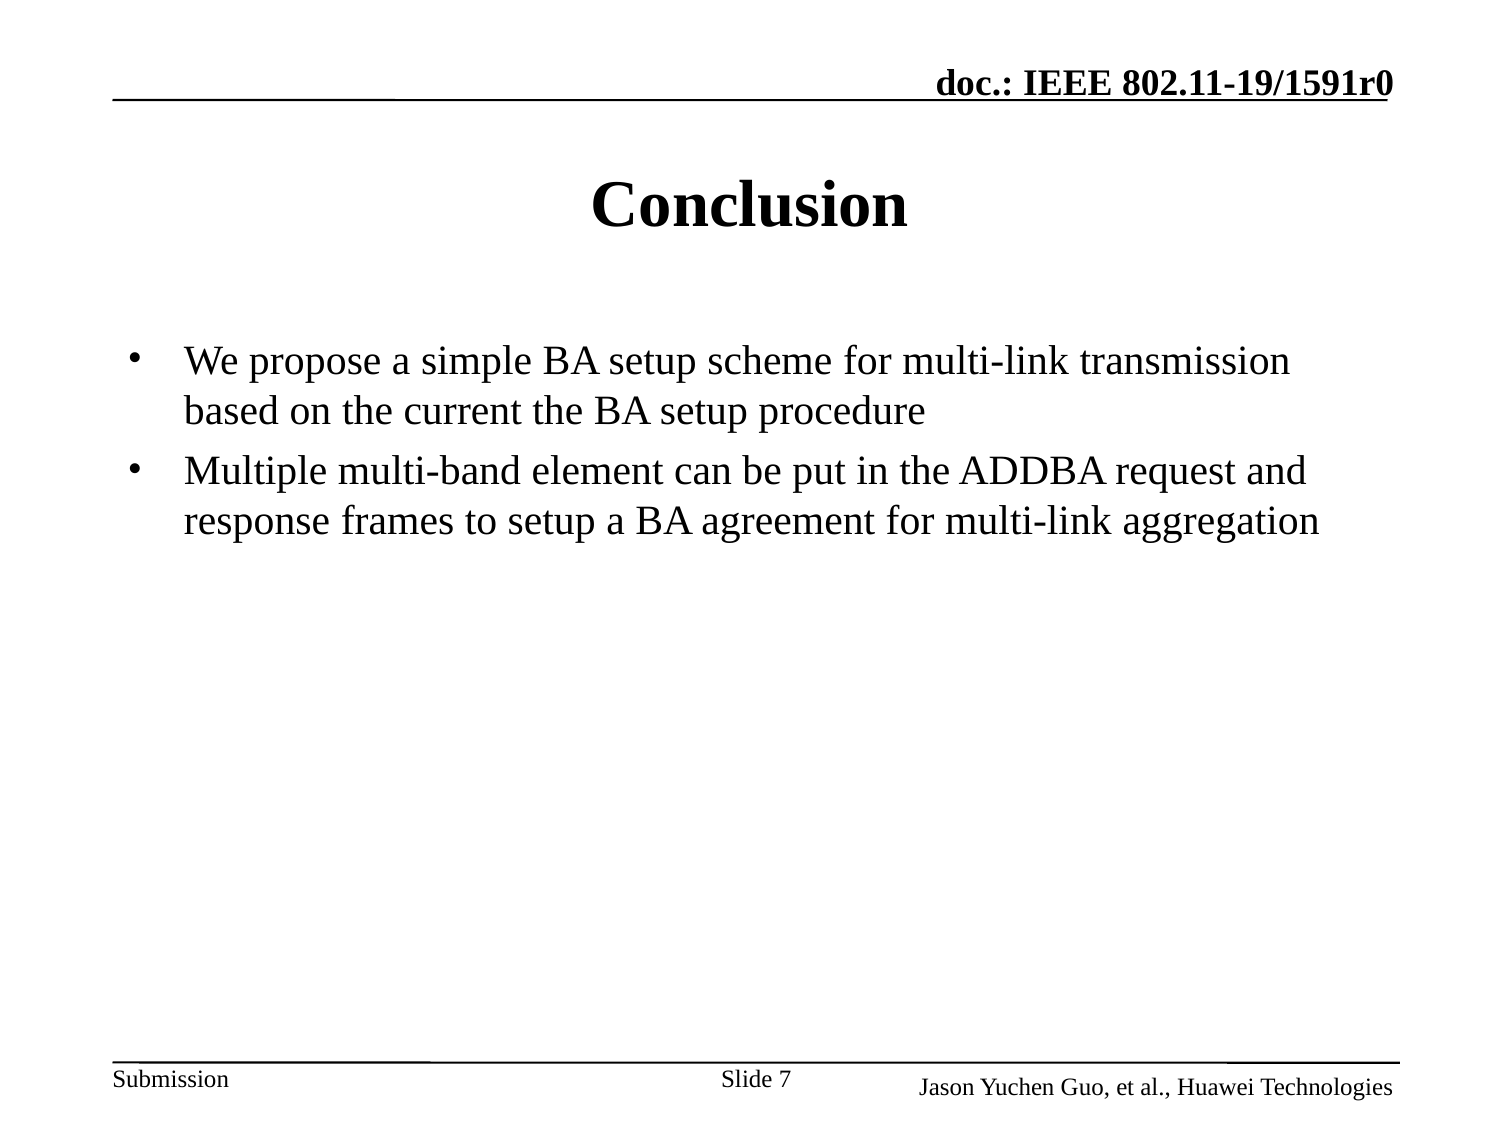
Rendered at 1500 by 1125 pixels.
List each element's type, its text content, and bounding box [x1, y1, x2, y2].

slide_number Slide 7 [712, 1061, 800, 1123]
title Conclusion [112, 112, 1388, 288]
list We propose a simple BA setup scheme for multi-link transmission based on the current the BA setup procedure Multiple multi-band element can be put in the ADDBA request and response frames to setup a BA agreement for multi-link aggregation [112, 324, 1388, 1000]
